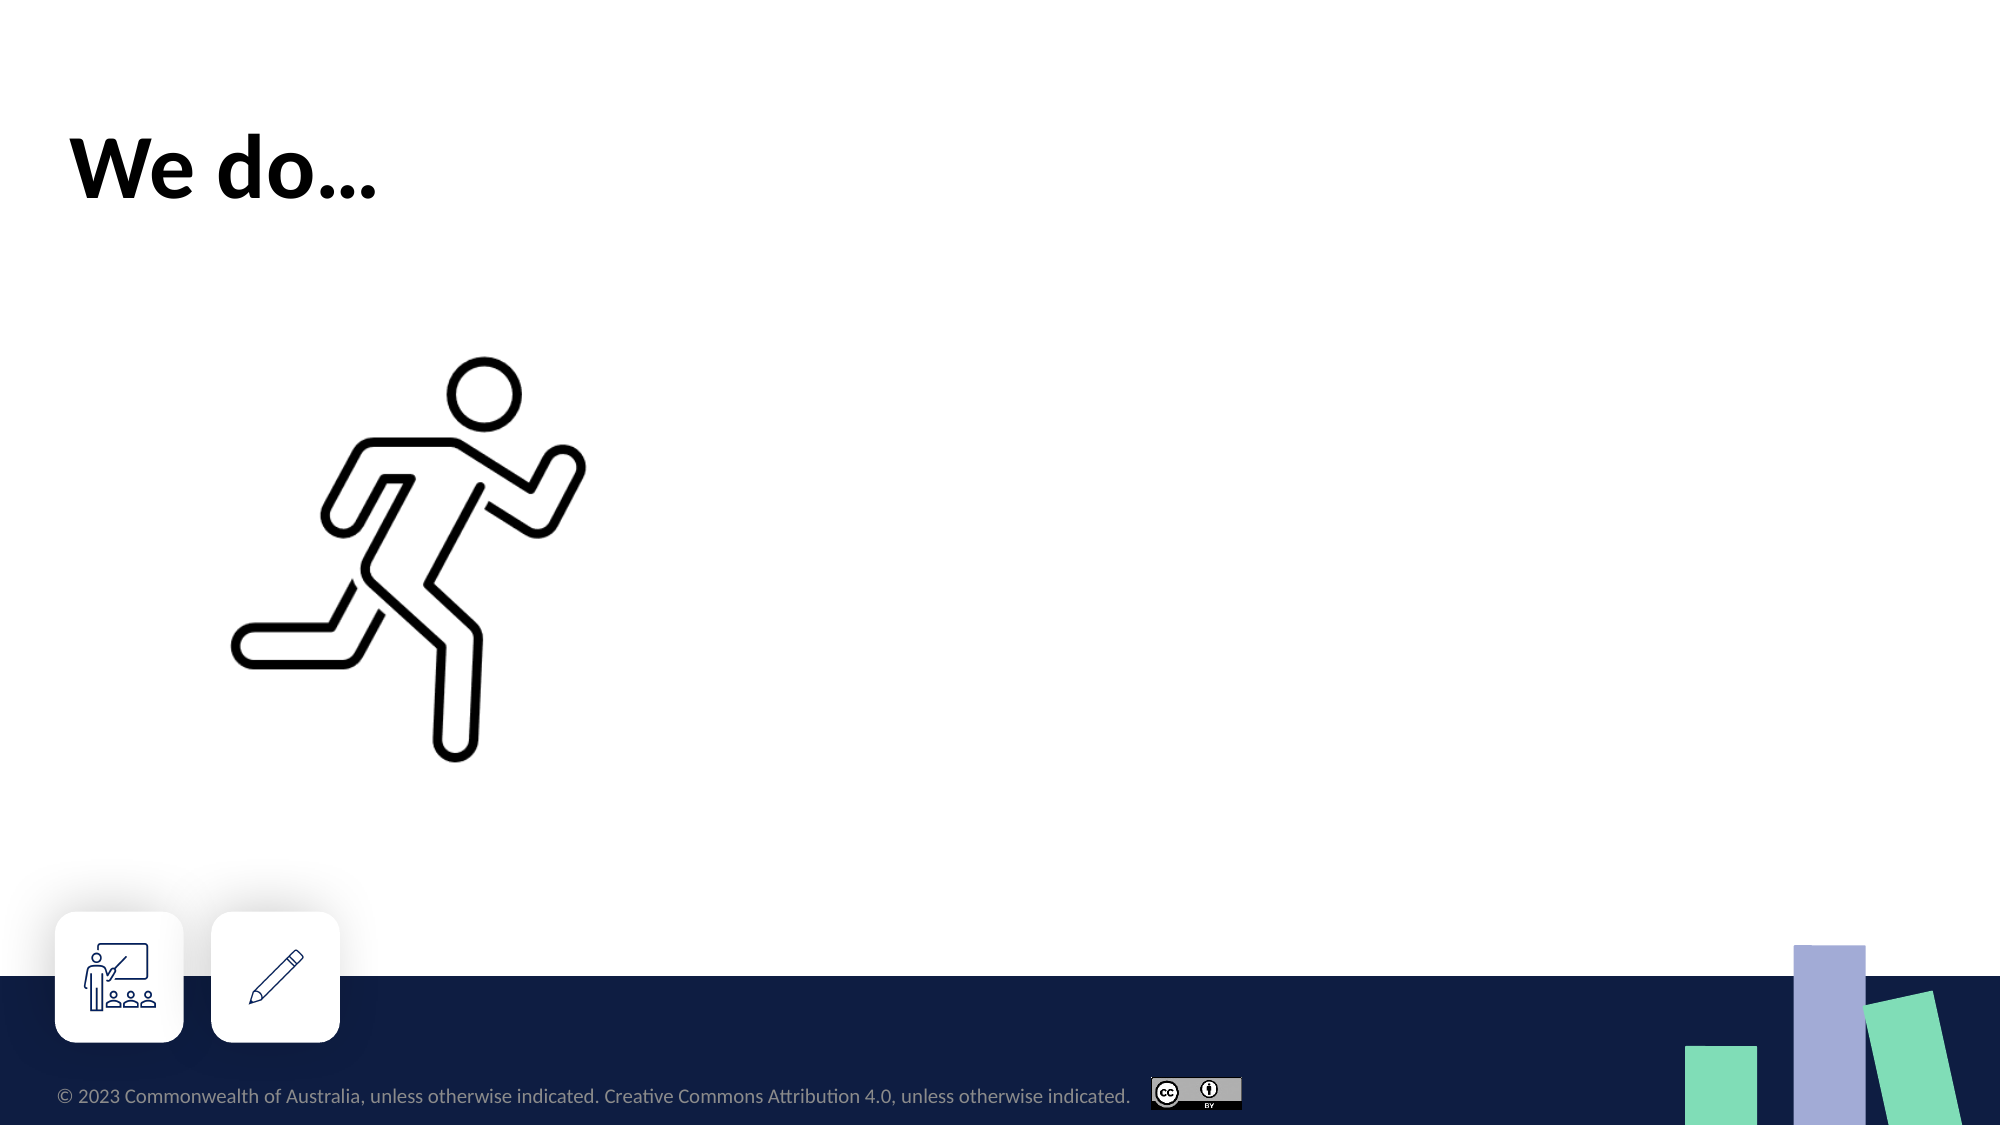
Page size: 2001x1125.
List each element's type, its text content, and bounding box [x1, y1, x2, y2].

picture [182, 334, 635, 786]
picture [78, 935, 161, 1019]
text_box [210, 910, 341, 1044]
title We do… [54, 59, 1780, 278]
text_box [53, 910, 185, 1044]
picture [1151, 1077, 1242, 1110]
picture [243, 944, 309, 1010]
